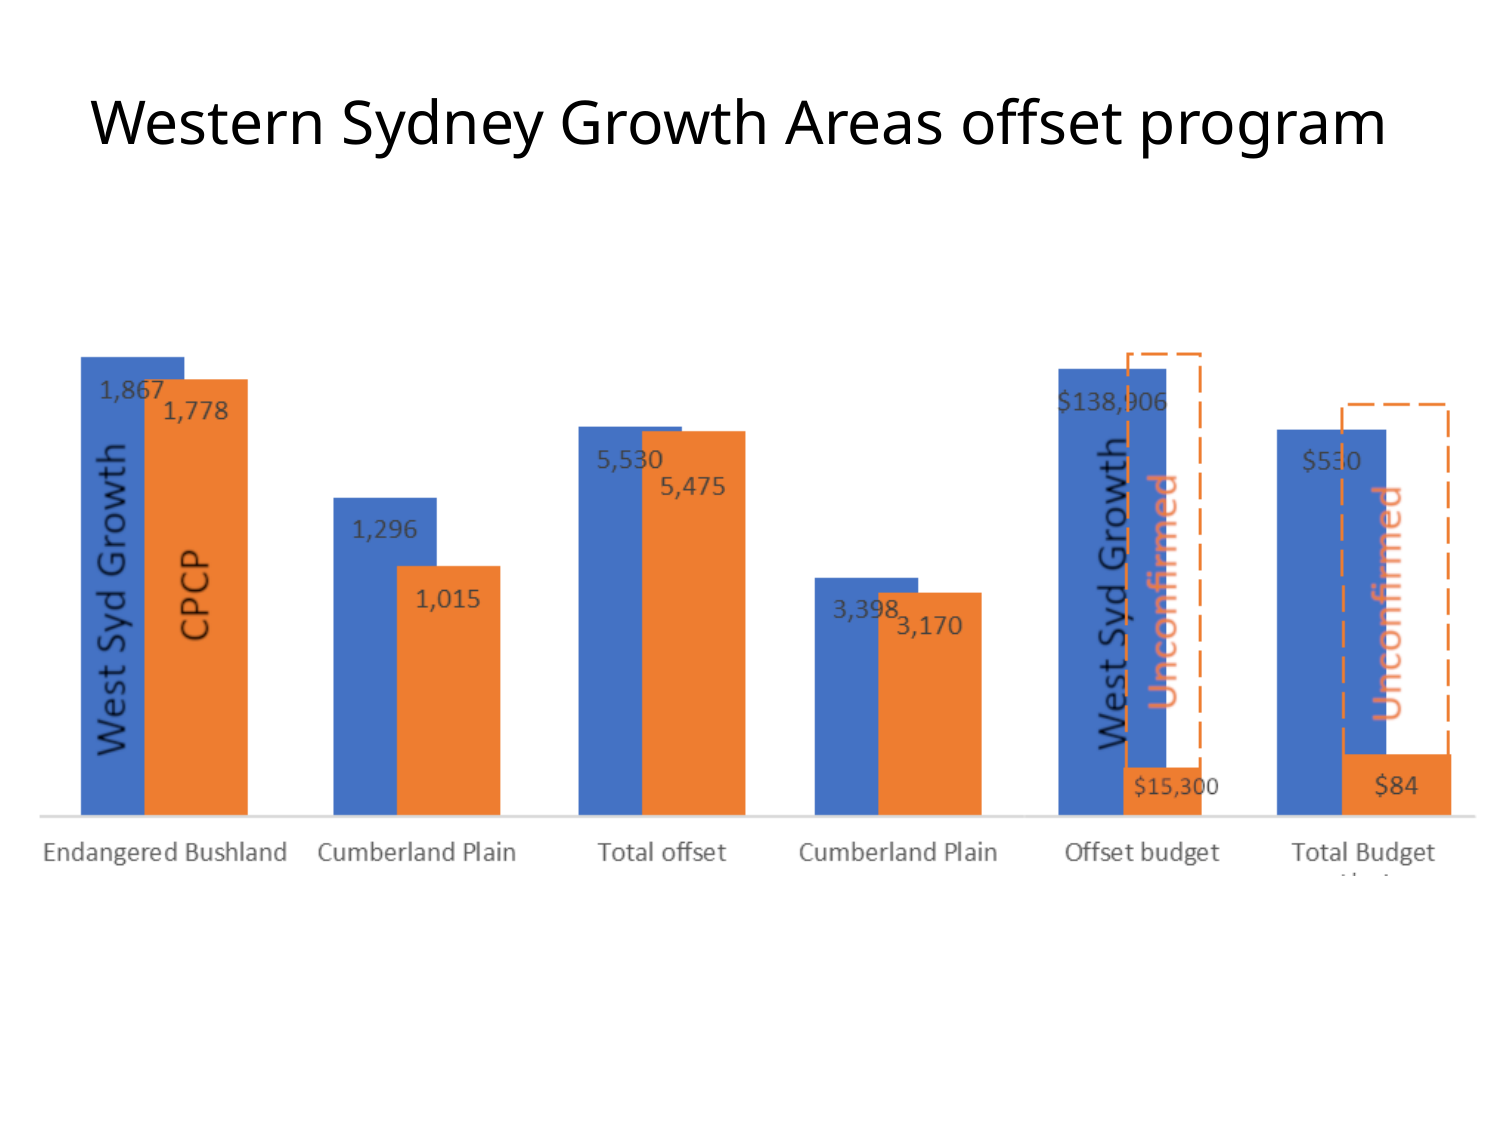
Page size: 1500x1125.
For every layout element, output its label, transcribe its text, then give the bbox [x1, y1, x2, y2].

picture [0, 255, 1500, 876]
title Western Sydney Growth Areas offset program [75, 52, 1425, 188]
